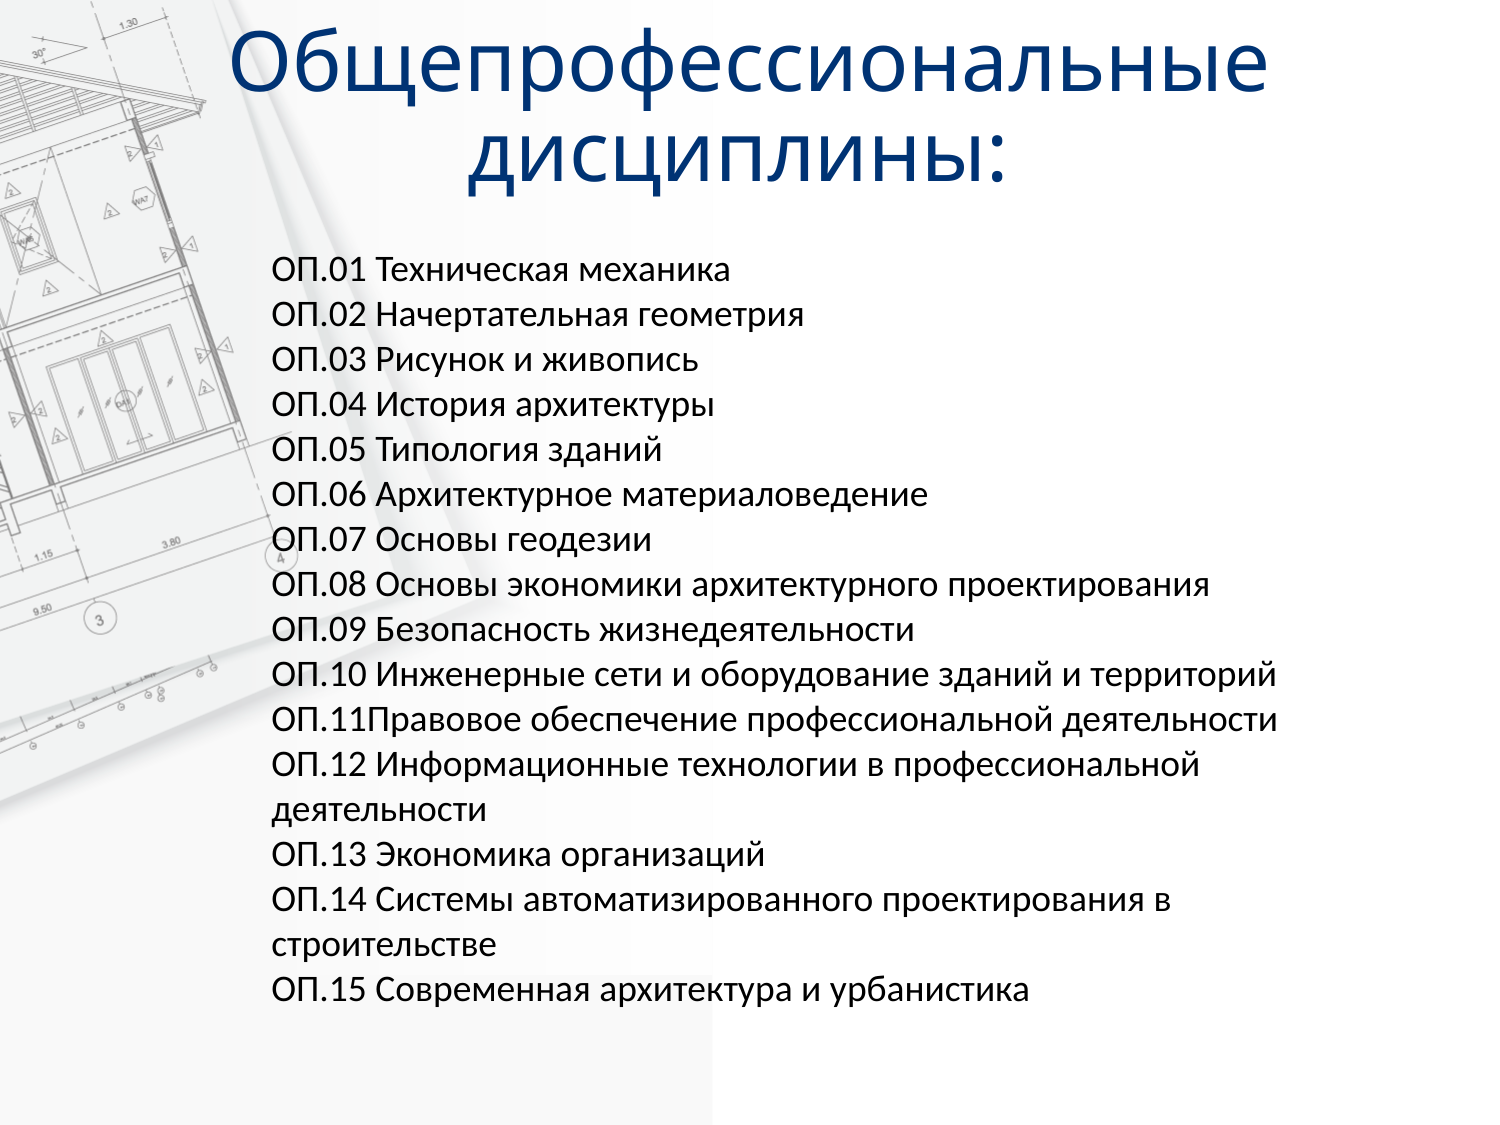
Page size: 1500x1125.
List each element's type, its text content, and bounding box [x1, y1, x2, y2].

text_box ОП.01 Техническая механика ОП.02 Начертательная геометрия ОП.03 Рисунок и живопись ОП.04 История архитектуры ОП.05 Типология зданий ОП.06 Архитектурное материаловедение ОП.07 Основы геодезии ОП.08 Основы экономики архитектурного проектирования ОП.09 Безопасность жизнедеятельности ОП.10 Инженерные сети и оборудование зданий и территорий ОП.11Правовое обеспечение профессиональной деятельности ОП.12 Информационные технологии в профессиональной деятельности ОП.13 Экономика организаций ОП.14 Системы автоматизированного проектирования в строительстве ОП.15 Современная архитектура и урбанистика [256, 236, 1364, 1017]
picture [0, 0, 713, 1125]
title Общепрофессиональные дисциплины: [103, 0, 1395, 220]
